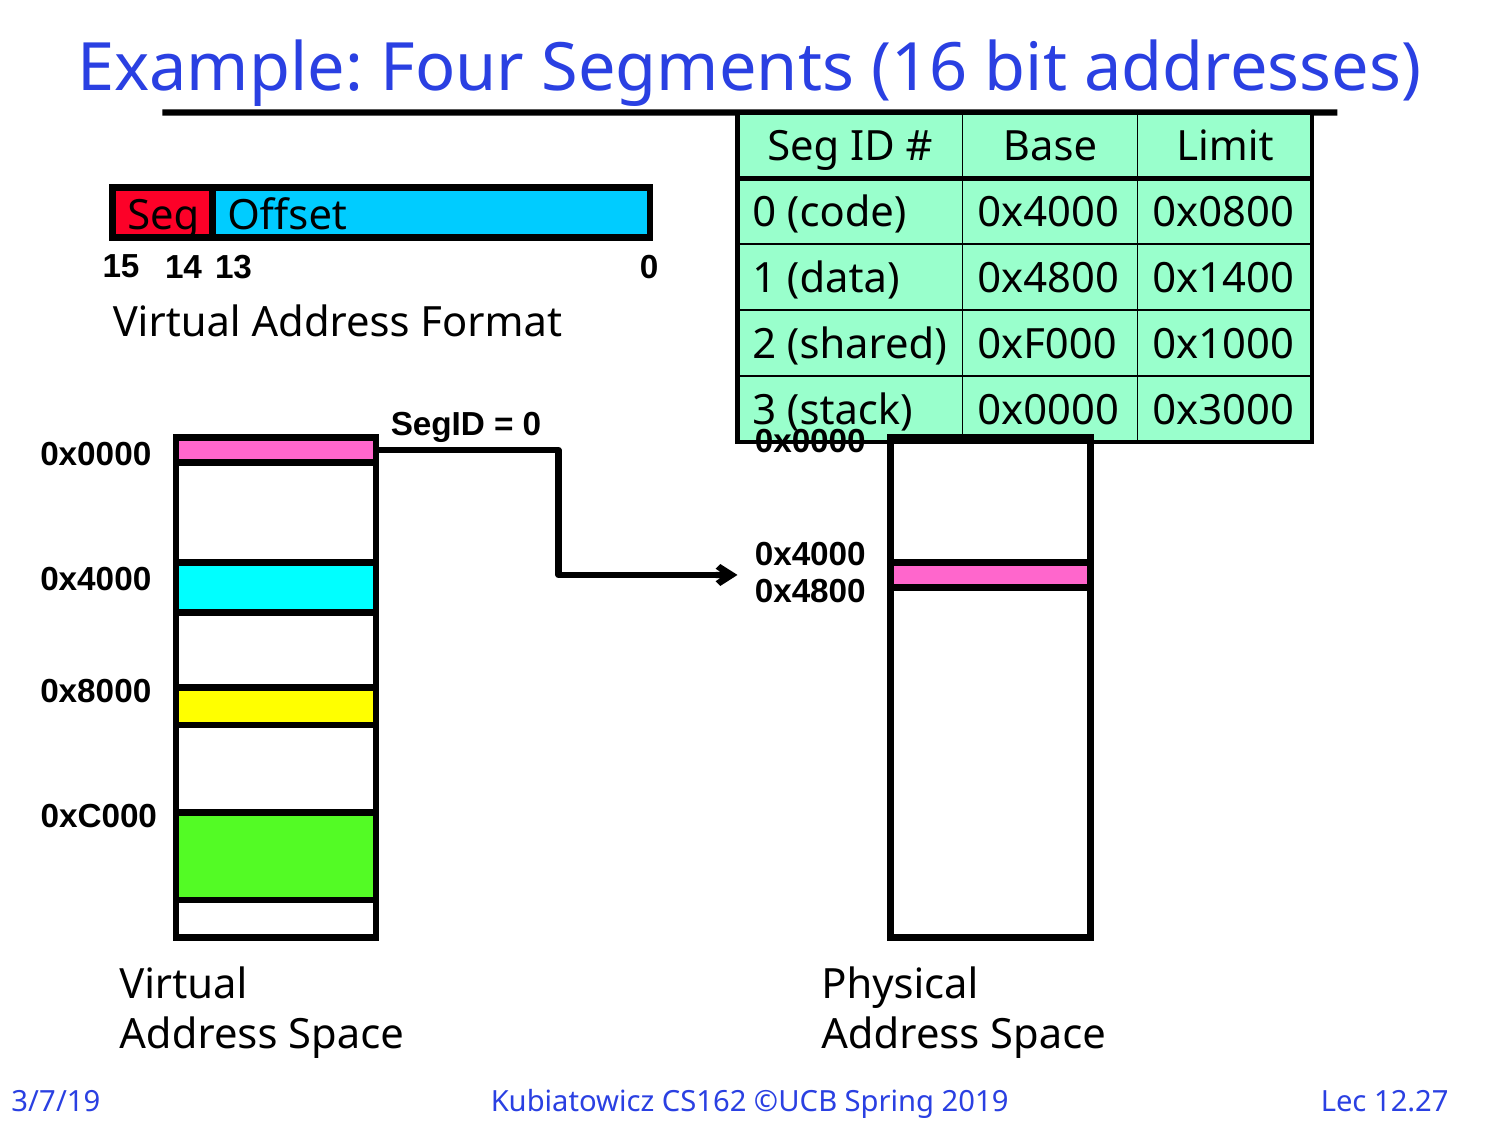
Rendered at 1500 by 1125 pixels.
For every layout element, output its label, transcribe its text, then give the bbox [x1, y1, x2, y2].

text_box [738, 412, 1103, 1066]
table_cell 0x0000 [963, 377, 1137, 440]
table_cell 3 (stack) [740, 377, 962, 410]
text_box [87, 187, 674, 293]
table_cell 0x4000 [963, 181, 1137, 243]
table_cell 2 (shared) [740, 311, 962, 375]
table_cell 0x3000 [1138, 377, 1310, 440]
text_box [24, 424, 401, 1066]
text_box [375, 449, 738, 576]
table_header Limit [1138, 115, 1310, 176]
table_cell 0xF000 [963, 311, 1137, 375]
table_cell 1 (data) [740, 245, 962, 309]
table_cell 0x4800 [963, 245, 1137, 309]
table_cell 0x0800 [1138, 181, 1310, 243]
table_header Base [963, 115, 1137, 176]
table_cell 0x1400 [1138, 245, 1310, 309]
table_header Seg ID # [740, 115, 962, 176]
table_cell 0 (code) [740, 181, 962, 243]
title Example: Four Segments (16 bit addresses) [0, 24, 1500, 113]
table_cell 0x1000 [1138, 311, 1310, 375]
text_box Virtual Address Format [98, 302, 578, 352]
text_box SegID = 0 [376, 394, 557, 448]
